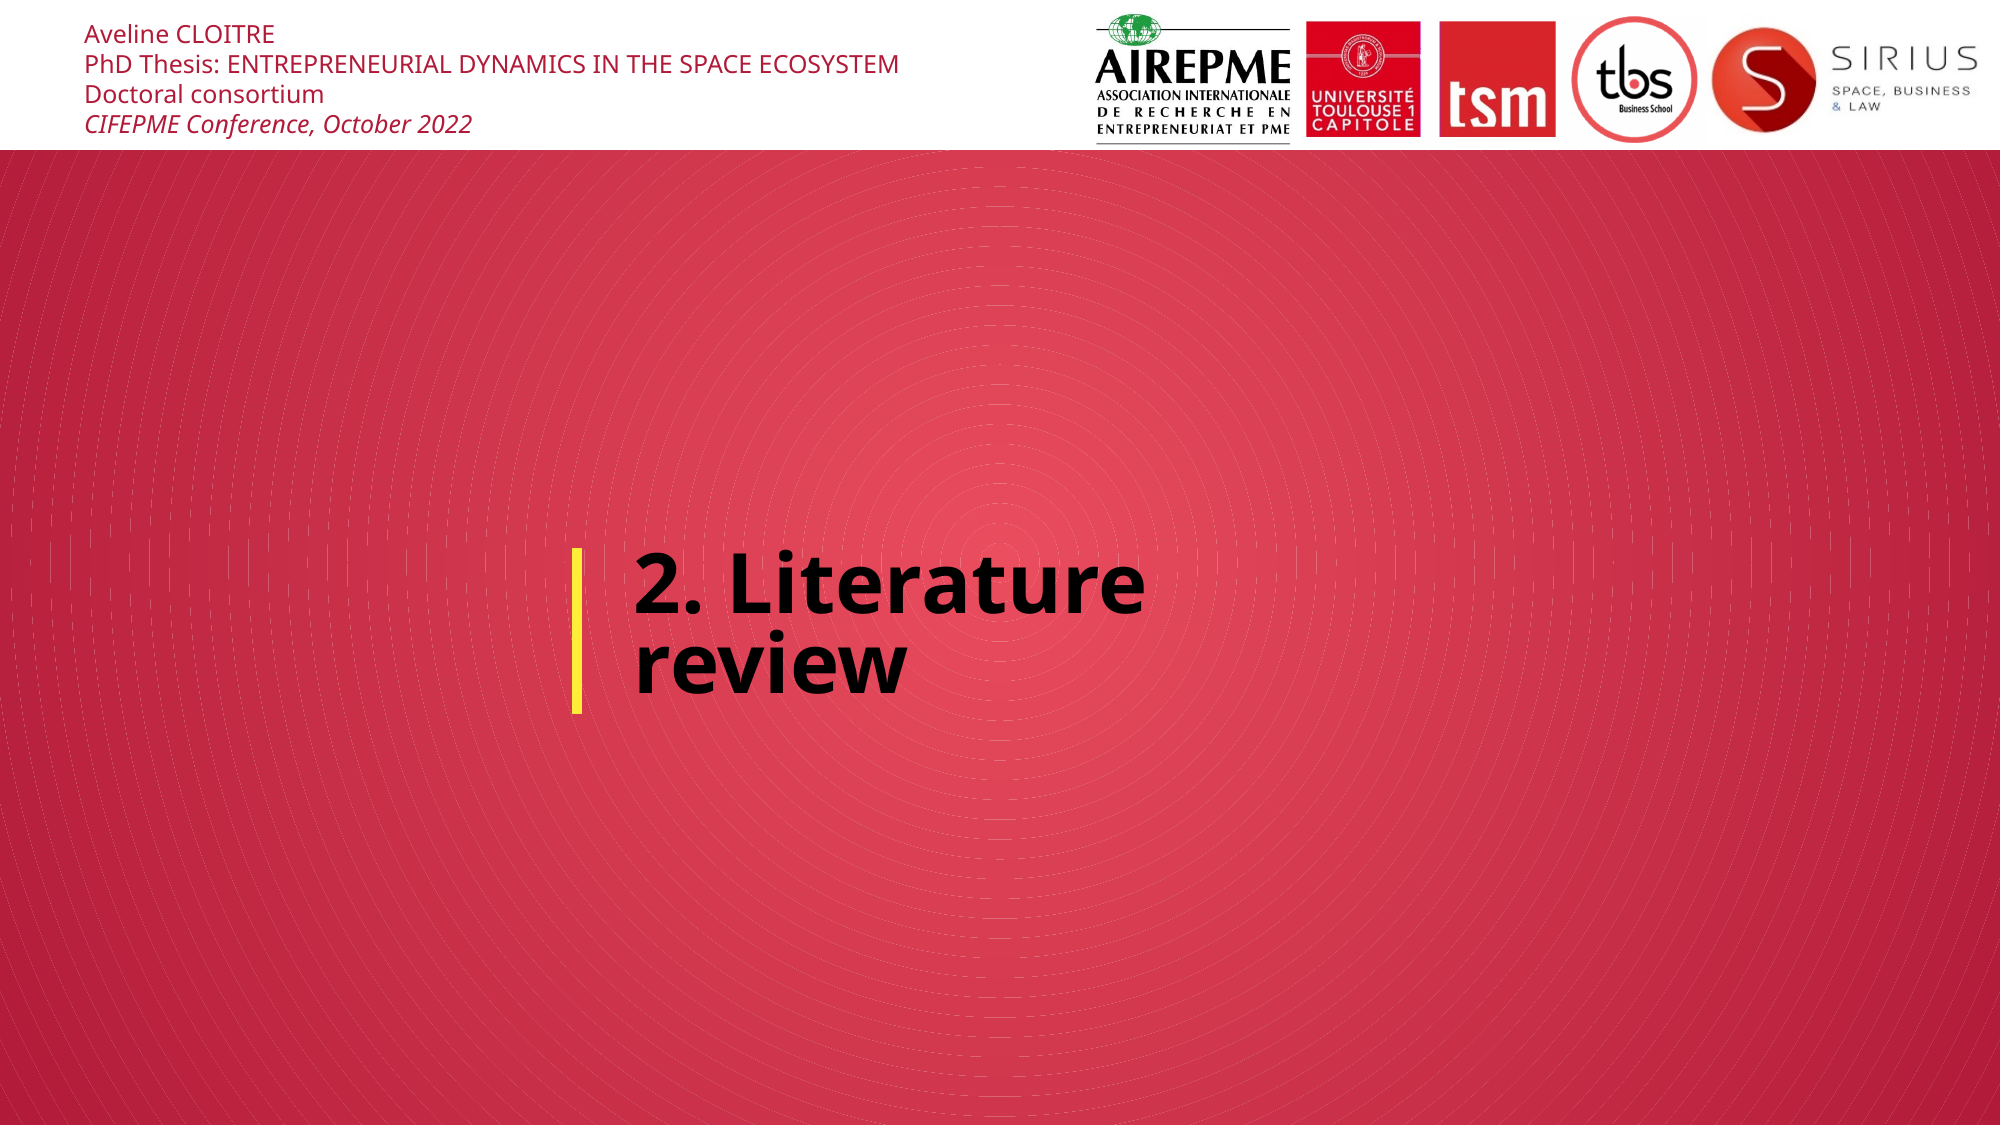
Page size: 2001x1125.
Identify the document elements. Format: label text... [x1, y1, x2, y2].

text_box Aveline CLOITRE PhD Thesis: ENTREPRENEURIAL DYNAMICS IN THE SPACE ECOSYSTEM Doctoral consortium CIFEPME Conference, October 2022 [69, 11, 1283, 190]
picture [1301, 11, 1982, 149]
text_box [0, 0, 2000, 150]
text_box 2. Literature review [577, 562, 1425, 699]
picture [1087, 11, 1292, 149]
